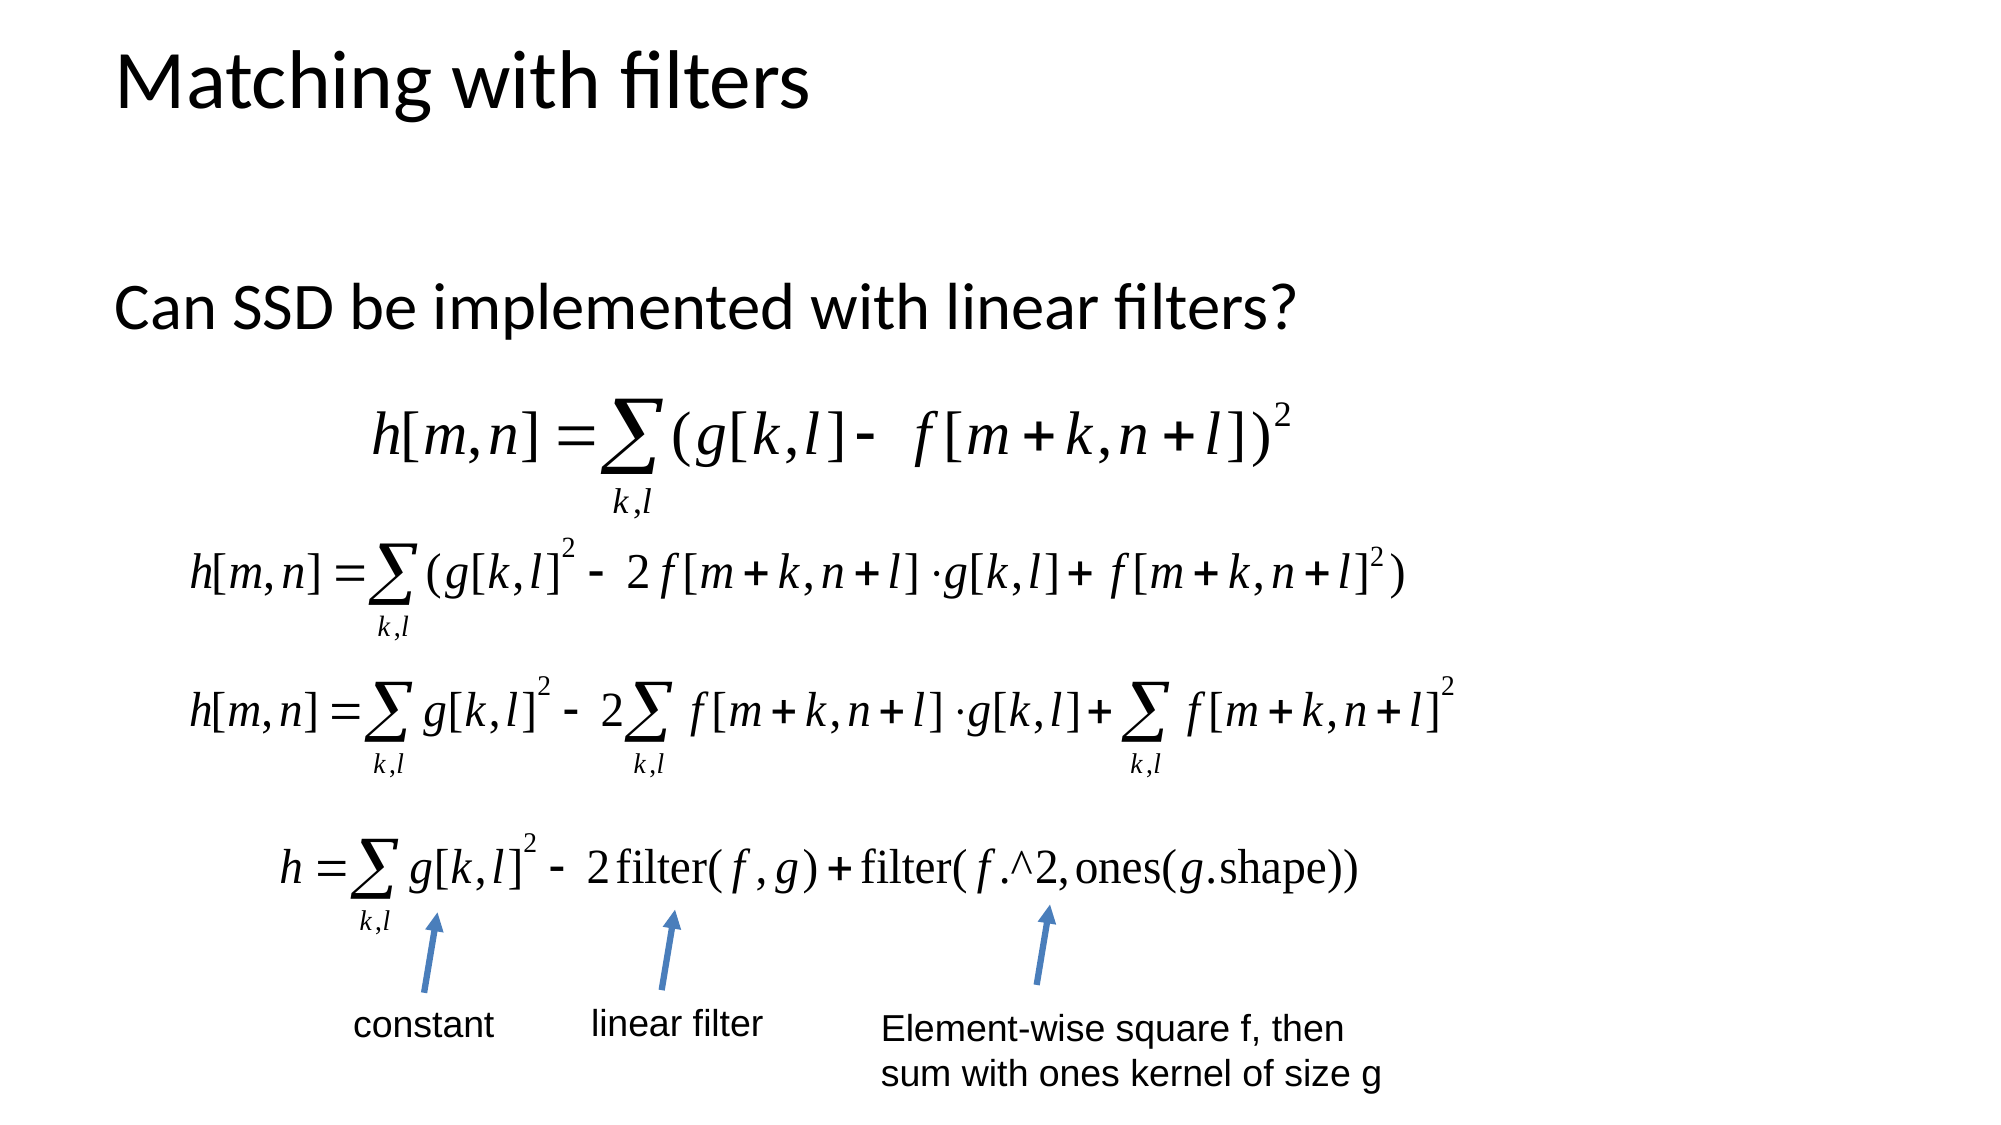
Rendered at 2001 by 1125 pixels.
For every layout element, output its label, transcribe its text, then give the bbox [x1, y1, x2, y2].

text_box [362, 387, 1306, 524]
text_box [423, 912, 438, 993]
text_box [661, 909, 676, 991]
list Can SSD be implemented with linear filters? [99, 162, 1900, 1005]
text_box linear filter [576, 991, 779, 1052]
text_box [181, 525, 1413, 652]
title Matching with filters [99, 0, 1900, 150]
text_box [271, 821, 1366, 945]
text_box constant [338, 992, 510, 1053]
text_box Element-wise square f, then sum with ones kernel of size g [865, 996, 1413, 1102]
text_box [181, 664, 1465, 788]
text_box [1036, 904, 1051, 986]
